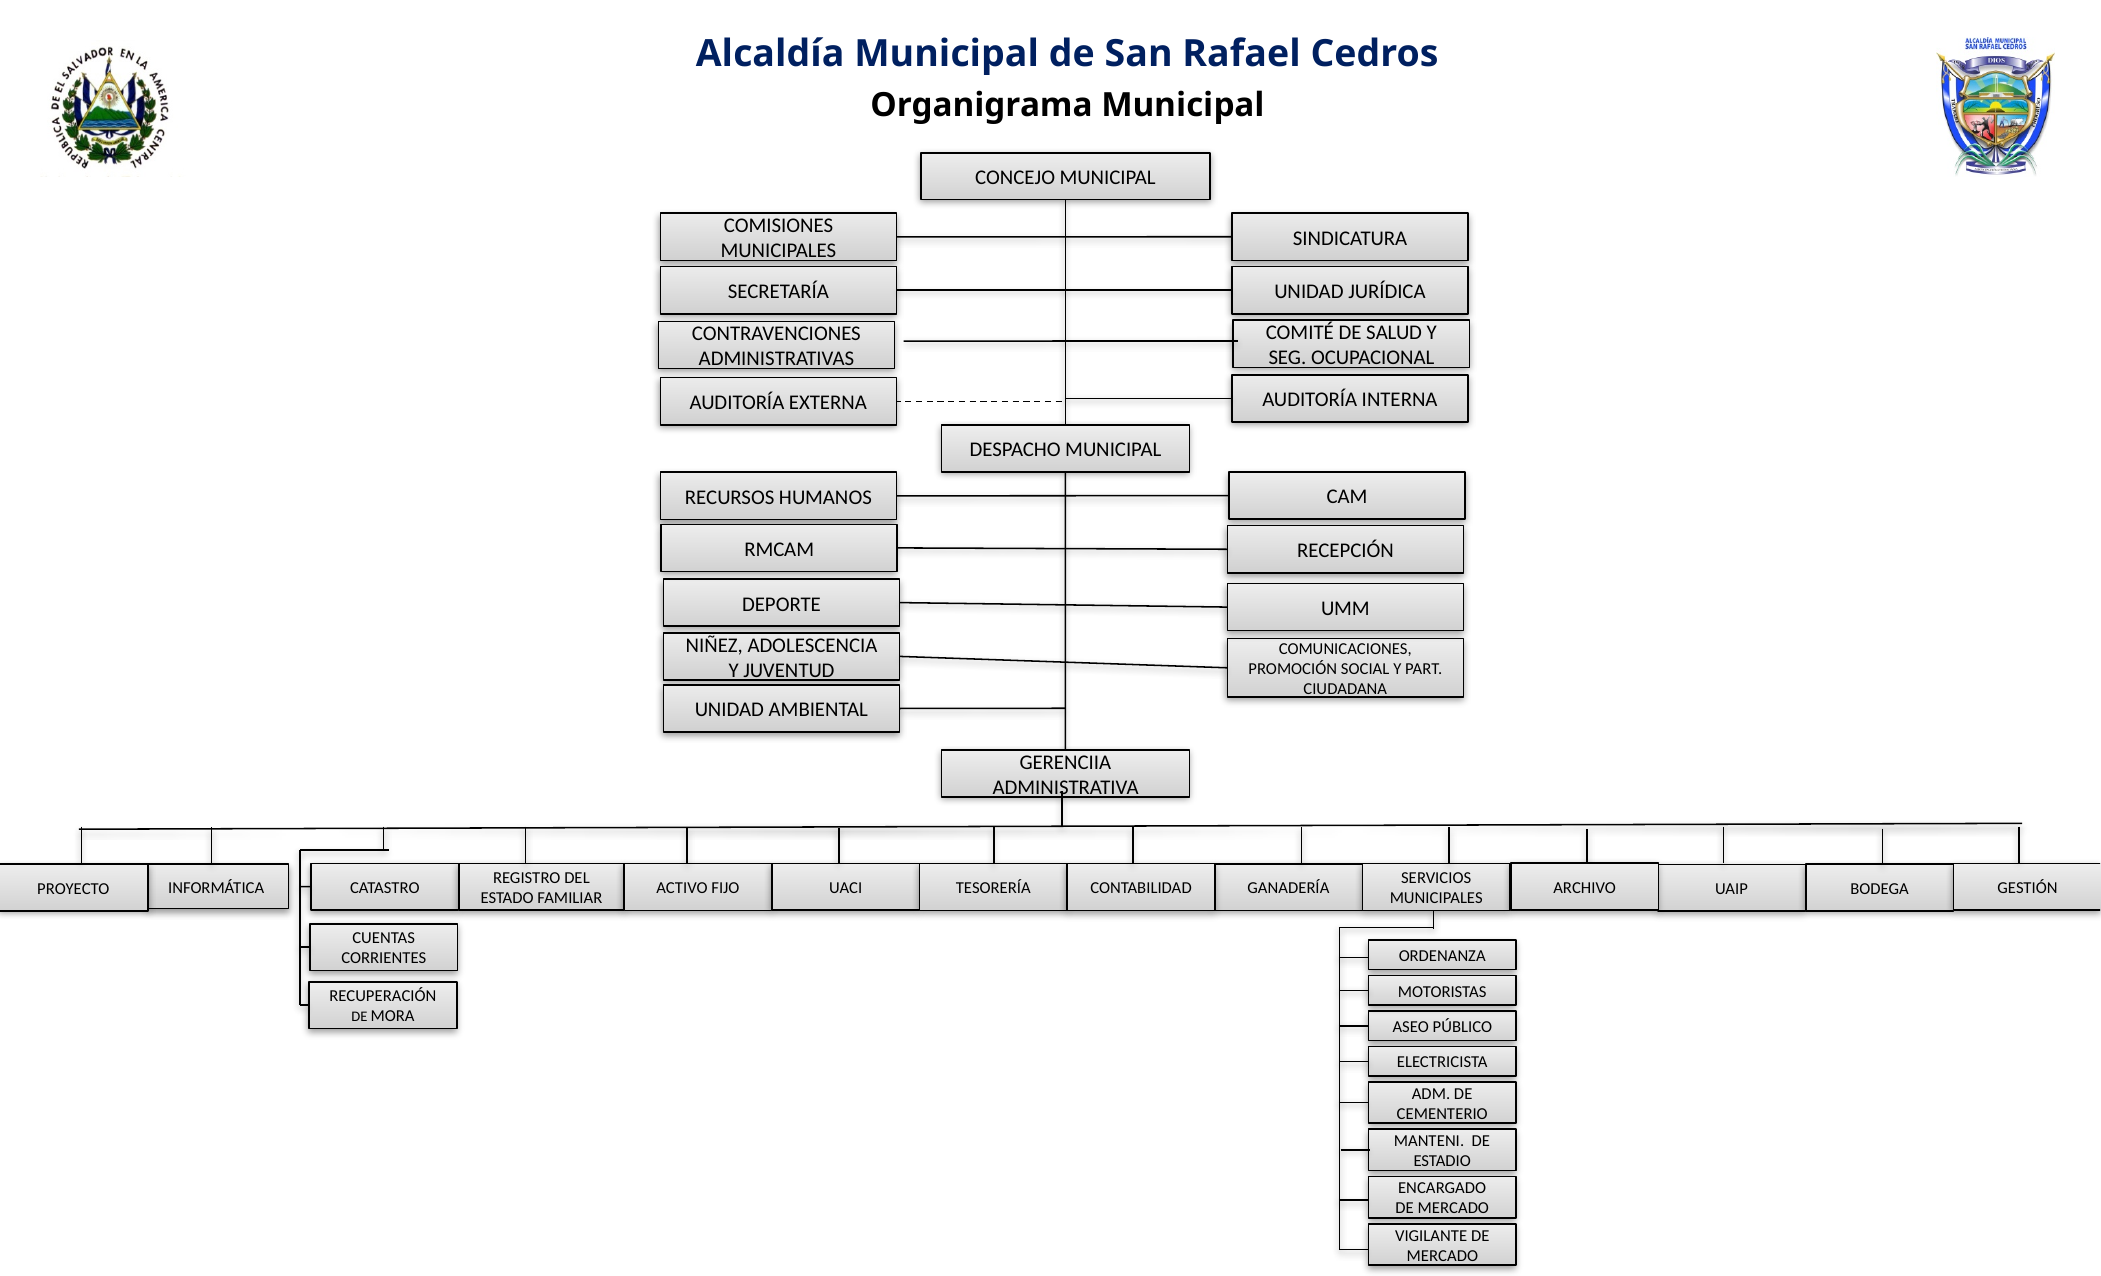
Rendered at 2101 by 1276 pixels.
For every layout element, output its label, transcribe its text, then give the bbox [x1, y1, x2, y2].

text_box COMUNICACIONES, PROMOCIÓN SOCIAL Y PART. CIUDADANA [1227, 639, 1464, 698]
text_box ORDENANZA [1368, 939, 1517, 970]
text_box CUENTAS CORRIENTES [309, 923, 458, 971]
text_box RECUPERACIÓN DE MORA [308, 981, 458, 1029]
text_box Organigrama Municipal [469, 80, 1666, 125]
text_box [78, 823, 1059, 830]
picture [1935, 37, 2055, 178]
text_box ASEO PÚBLICO [1368, 1012, 1517, 1041]
text_box INFORMÁTICA [150, 863, 289, 909]
text_box CATASTRO [310, 863, 456, 911]
text_box DEPORTE [663, 578, 900, 627]
text_box CONTABILIDAD [1066, 863, 1216, 911]
text_box SERVICIOS MUNICIPALES [1362, 863, 1507, 911]
text_box CONTRAVENCIONES ADMINISTRATIVAS [658, 321, 895, 369]
text_box UNIDAD JURÍDICA [1231, 266, 1469, 315]
text_box BODEGA [1805, 863, 1950, 912]
text_box GANADERÍA [1217, 863, 1360, 911]
text_box COMISIONES MUNICIPALES [660, 212, 897, 261]
text_box DESPACHO MUNICIPAL [941, 424, 1190, 473]
text_box REGISTRO DEL ESTADO FAMILIAR [458, 863, 621, 911]
text_box GERENCIIA ADMINISTRATIVA [941, 749, 1190, 798]
text_box Alcaldía Municipal de San Rafael Cedros [469, 22, 1666, 80]
text_box ENCARGADO DE MERCADO [1368, 1176, 1517, 1219]
text_box SECRETARÍA [660, 266, 897, 315]
text_box CONCEJO MUNICIPAL [920, 152, 1211, 200]
text_box SINDICATURA [1231, 212, 1469, 261]
text_box ARCHIVO [1510, 862, 1659, 911]
text_box VIGILANTE DE MERCADO [1368, 1223, 1517, 1266]
text_box MOTORISTAS [1368, 975, 1517, 1006]
text_box RMCAM [660, 524, 898, 572]
text_box PROYECTO [0, 863, 149, 912]
text_box UNIDAD AMBIENTAL [663, 684, 900, 733]
text_box AUDITORÍA EXTERNA [660, 377, 897, 426]
text_box NIÑEZ, ADOLESCENCIA Y JUVENTUD [663, 632, 900, 681]
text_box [899, 656, 1228, 669]
text_box CAM [1228, 471, 1466, 520]
text_box AUDITORÍA INTERNA [1231, 374, 1469, 423]
text_box RECEPCIÓN [1227, 525, 1464, 574]
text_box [1065, 823, 2023, 830]
picture [39, 39, 188, 178]
text_box RECURSOS HUMANOS [660, 471, 897, 520]
text_box COMITÉ DE SALUD Y SEG. OCUPACIONAL [1232, 319, 1470, 368]
text_box ELECTRICISTA [1368, 1046, 1517, 1077]
text_box ADM. DE CEMENTERIO [1368, 1081, 1517, 1124]
text_box UMM [1227, 583, 1464, 631]
text_box ACTIVO FIJO [624, 863, 768, 911]
text_box UAIP [1662, 864, 1802, 912]
text_box MANTENI. DE ESTADIO [1368, 1128, 1517, 1171]
text_box TESORERÍA [919, 863, 1064, 911]
text_box GESTIÓN [1953, 863, 2101, 911]
text_box UACI [771, 863, 916, 911]
